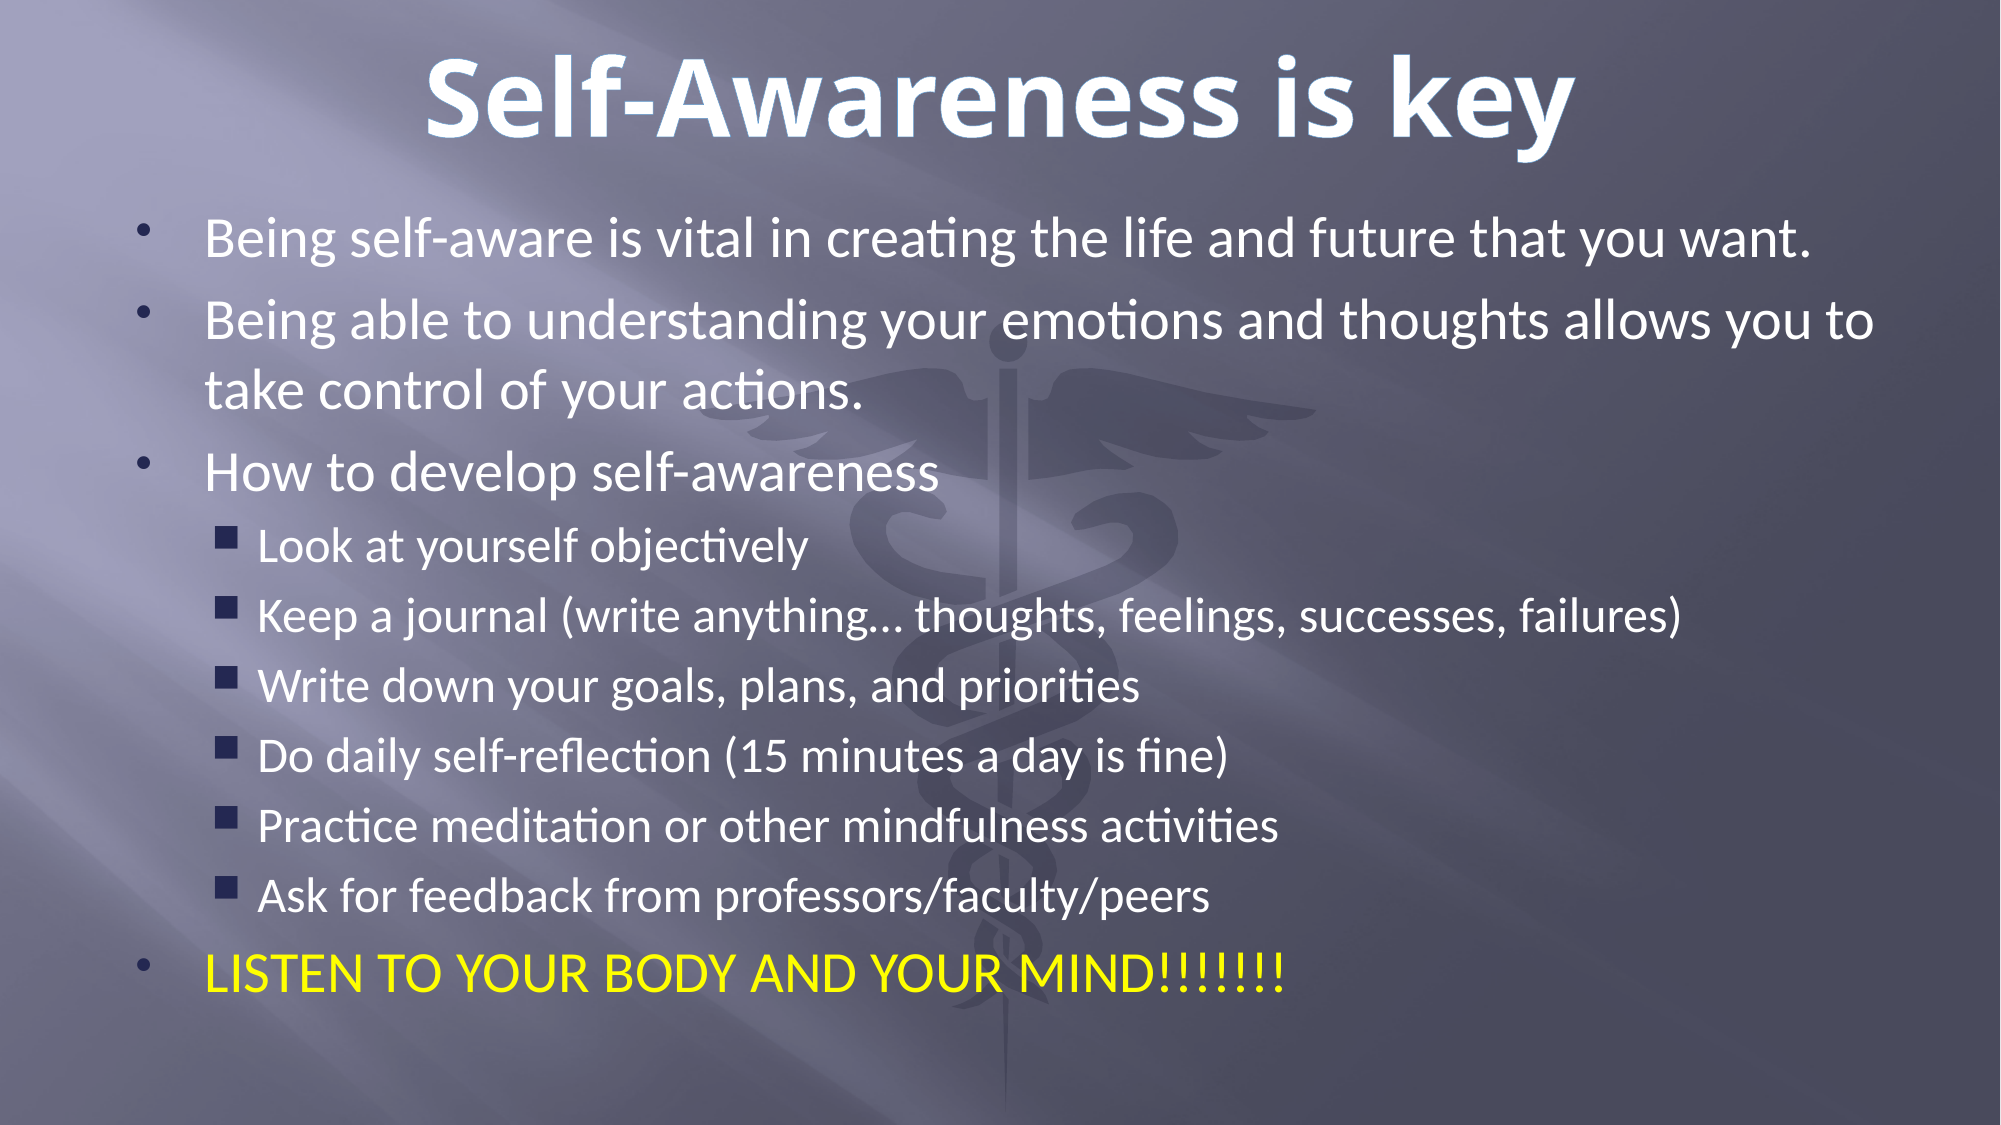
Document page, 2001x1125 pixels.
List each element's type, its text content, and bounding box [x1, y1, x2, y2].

title Self-Awareness is key [99, 20, 1900, 167]
list Being self-aware is vital in creating the life and future that you want. Being able to understanding your emotions and thoughts allows you to take control of your actions. How to develop self-awareness Look at yourself objectively Keep a journal (write anything… thoughts, feelings, successes, failures) Write down your goals, plans, and priorities Do daily self-reflection (15 minutes a day is fine) Practice meditation or other mindfulness activities Ask for feedback from professors/faculty/peers LISTEN TO YOUR BODY AND YOUR MIND!!!!!!! [99, 192, 1900, 1072]
